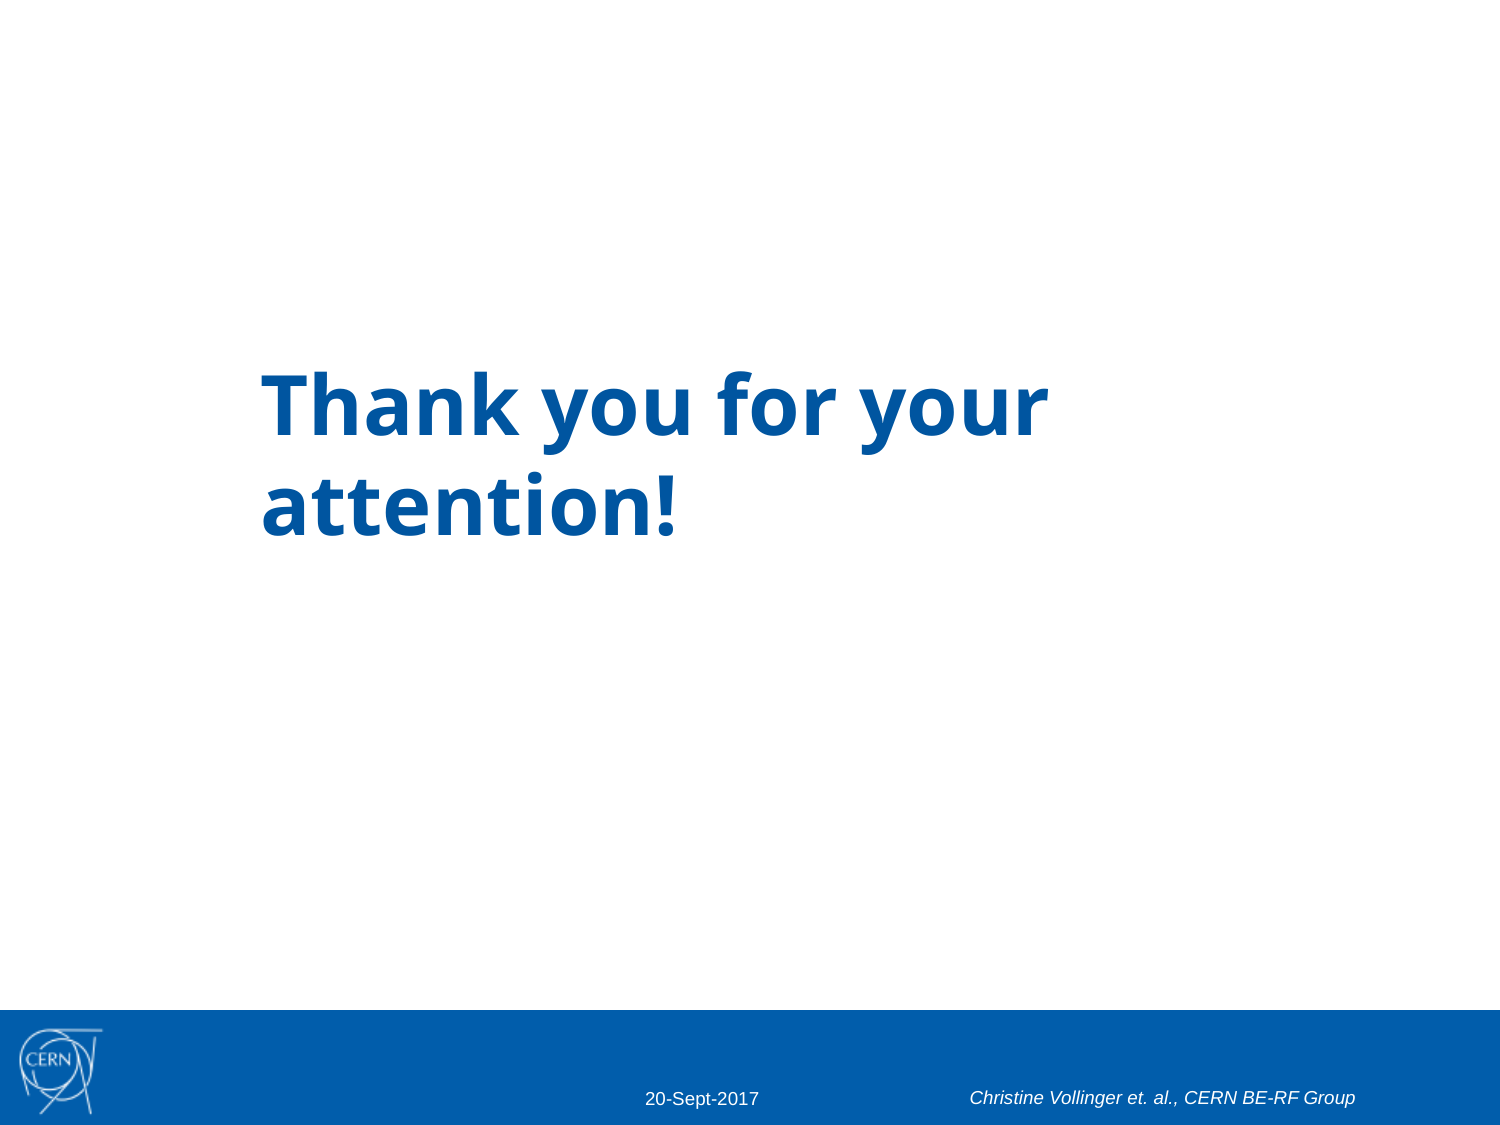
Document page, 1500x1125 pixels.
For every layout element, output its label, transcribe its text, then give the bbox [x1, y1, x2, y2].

footer Christine Vollinger et. al., CERN BE-RF Group [925, 1069, 1401, 1124]
title Thank you for your attention! [252, 259, 1259, 645]
slide_number 20-Sept-2017 [630, 1070, 913, 1125]
